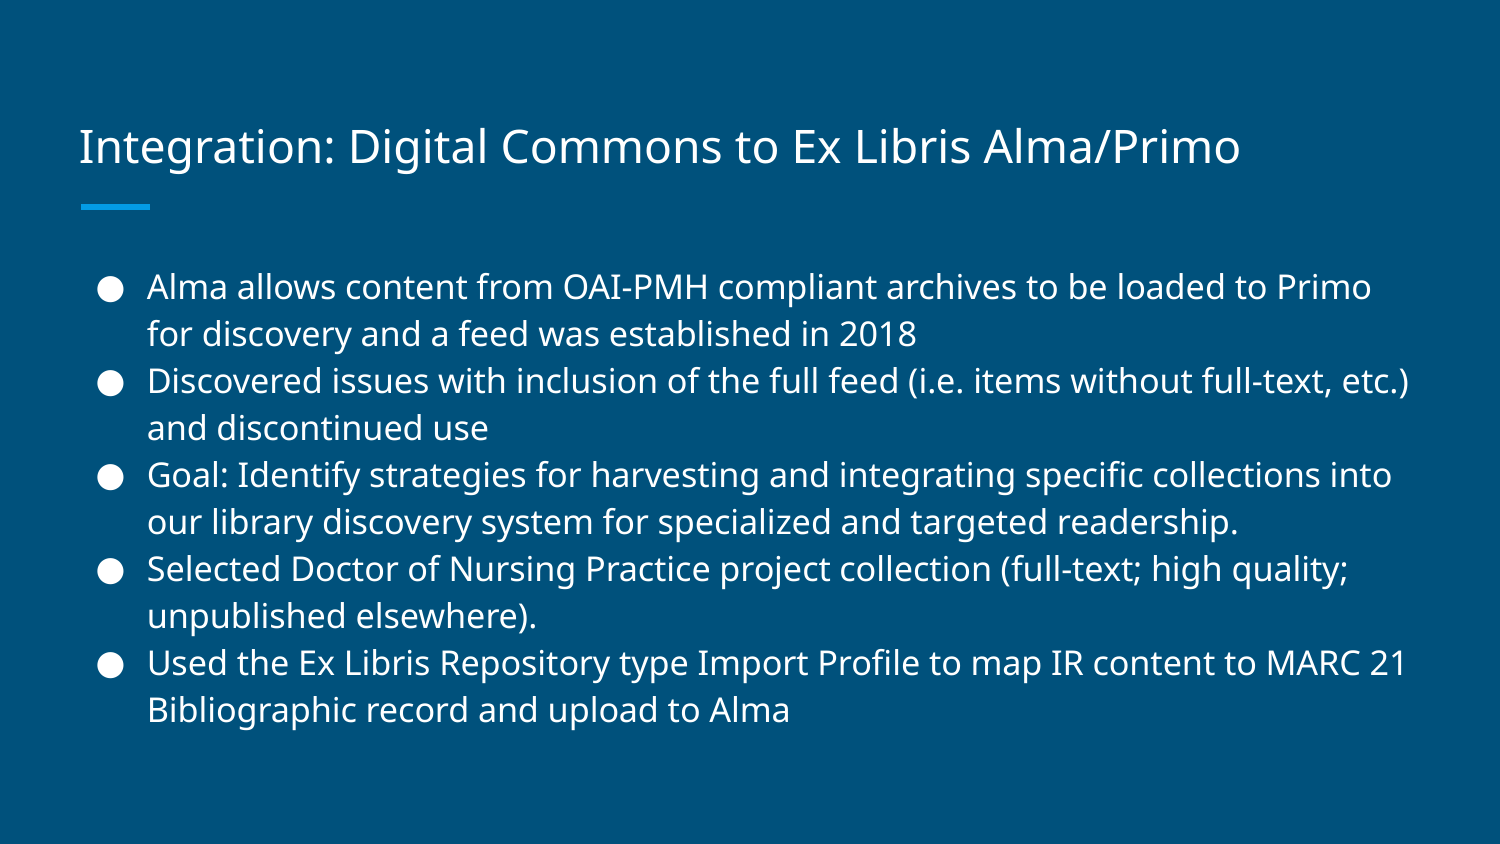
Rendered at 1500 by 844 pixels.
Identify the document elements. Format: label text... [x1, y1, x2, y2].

title Integration: Digital Commons to Ex Libris Alma/Primo [63, 75, 1437, 188]
list Alma allows content from OAI-PMH compliant archives to be loaded to Primo for discovery and a feed was established in 2018 Discovered issues with inclusion of the full feed (i.e. items without full-text, etc.) and discontinued use Goal: Identify strategies for harvesting and integrating specific collections into our library discovery system for specialized and targeted readership. Selected Doctor of Nursing Practice project collection (full-text; high quality; unpublished elsewhere). Used the Ex Libris Repository type Import Profile to map IR content to MARC 21 Bibliographic record and upload to Alma [63, 244, 1437, 750]
